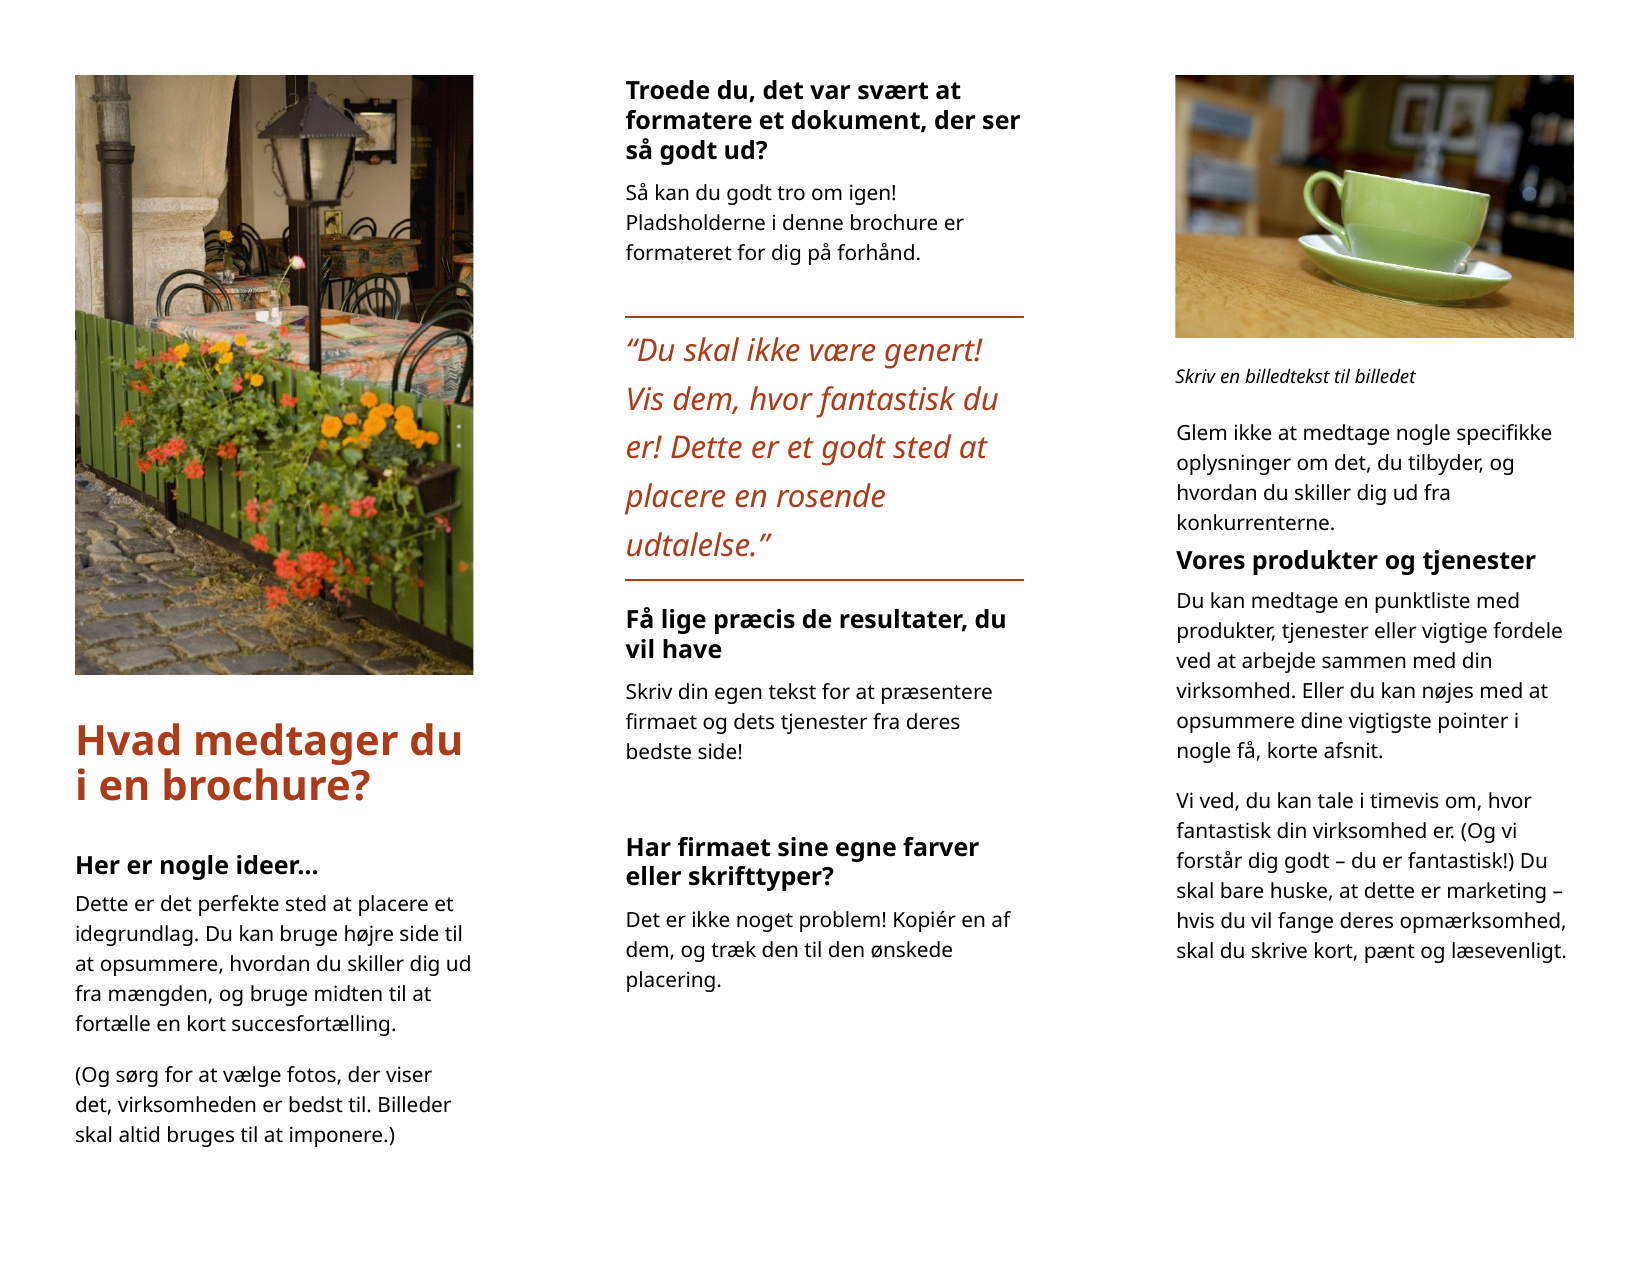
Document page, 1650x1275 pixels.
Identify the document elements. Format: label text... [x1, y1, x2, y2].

list Glem ikke at medtage nogle specifikke oplysninger om det, du tilbyder, og hvordan du skiller dig ud fra konkurrenterne. [1176, 415, 1575, 536]
list Få lige præcis de resultater, du vil have [625, 587, 1025, 664]
list Du kan medtage en punktliste med produkter, tjenester eller vigtige fordele ved at arbejde sammen med din virksomhed. Eller du kan nøjes med at opsummere dine vigtigste pointer i nogle få, korte afsnit. Vi ved, du kan tale i timevis om, hvor fantastisk din virksomhed er. (Og vi forstår dig godt – du er fantastisk!) Du skal bare huske, at dette er marketing – hvis du vil fange deres opmærksomhed, skal du skrive kort, pænt og læsevenligt. [1176, 582, 1575, 1200]
list Troede du, det var svært at formatere et dokument, der ser så godt ud? [625, 90, 1025, 165]
list Dette er det perfekte sted at placere et idegrundlag. Du kan bruge højre side til at opsummere, hvordan du skiller dig ud fra mængden, og bruge midten til at fortælle en kort succesfortælling. (Og sørg for at vælge fotos, der viser det, virksomheden er bedst til. Billeder skal altid bruges til at imponere.) [75, 885, 474, 1200]
list Hvad medtager du i en brochure? [75, 719, 474, 820]
list Skriv en billedtekst til billedet [1175, 364, 1574, 410]
picture [74, 74, 474, 675]
list Her er nogle ideer… [75, 838, 474, 880]
list Vores produkter og tjenester [1176, 539, 1575, 575]
list Så kan du godt tro om igen! Pladsholderne i denne brochure er formateret for dig på forhånd. [625, 174, 1025, 288]
picture [1175, 74, 1574, 338]
list “Du skal ikke være genert! Vis dem, hvor fantastisk du er! Dette er et godt sted at placere en rosende udtalelse.” [625, 327, 1025, 555]
list Skriv din egen tekst for at præsentere firmaet og dets tjenester fra deres bedste side! [625, 673, 1025, 813]
list Har firmaet sine egne farver eller skrifttyper? [625, 816, 1025, 891]
list Det er ikke noget problem! Kopiér en af dem, og træk den til den ønskede placering. [625, 901, 1025, 1028]
